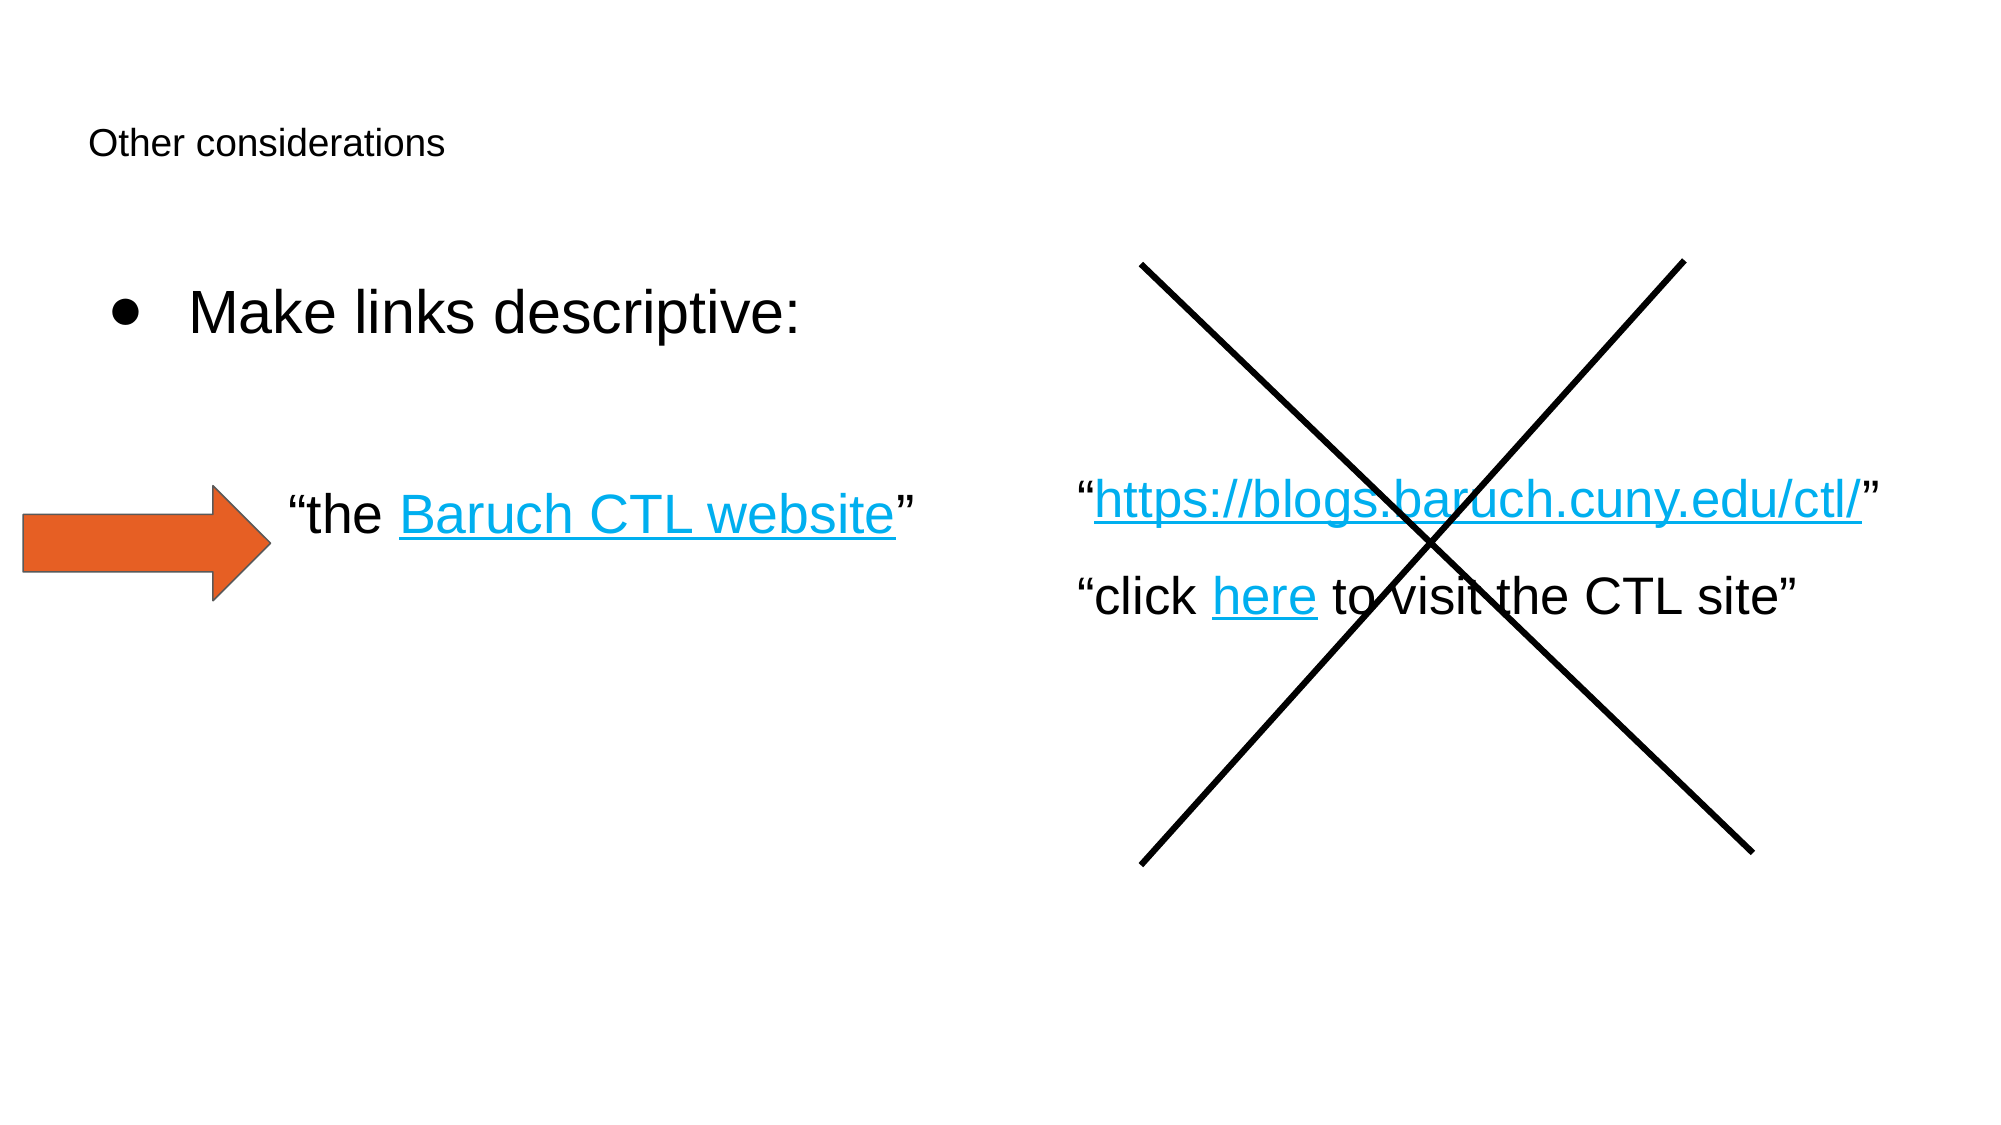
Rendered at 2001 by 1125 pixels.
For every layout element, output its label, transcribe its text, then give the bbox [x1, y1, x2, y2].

list Make links descriptive: “the Baruch CTL website” [68, 252, 943, 1000]
text_box [23, 485, 271, 601]
list “https://blogs.baruch.cuny.edu/ctl/” “click here to visit the CTL site” [1056, 252, 1932, 1000]
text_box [1688, 263, 1754, 854]
title Other considerations [68, 97, 1932, 223]
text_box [1140, 260, 1685, 866]
